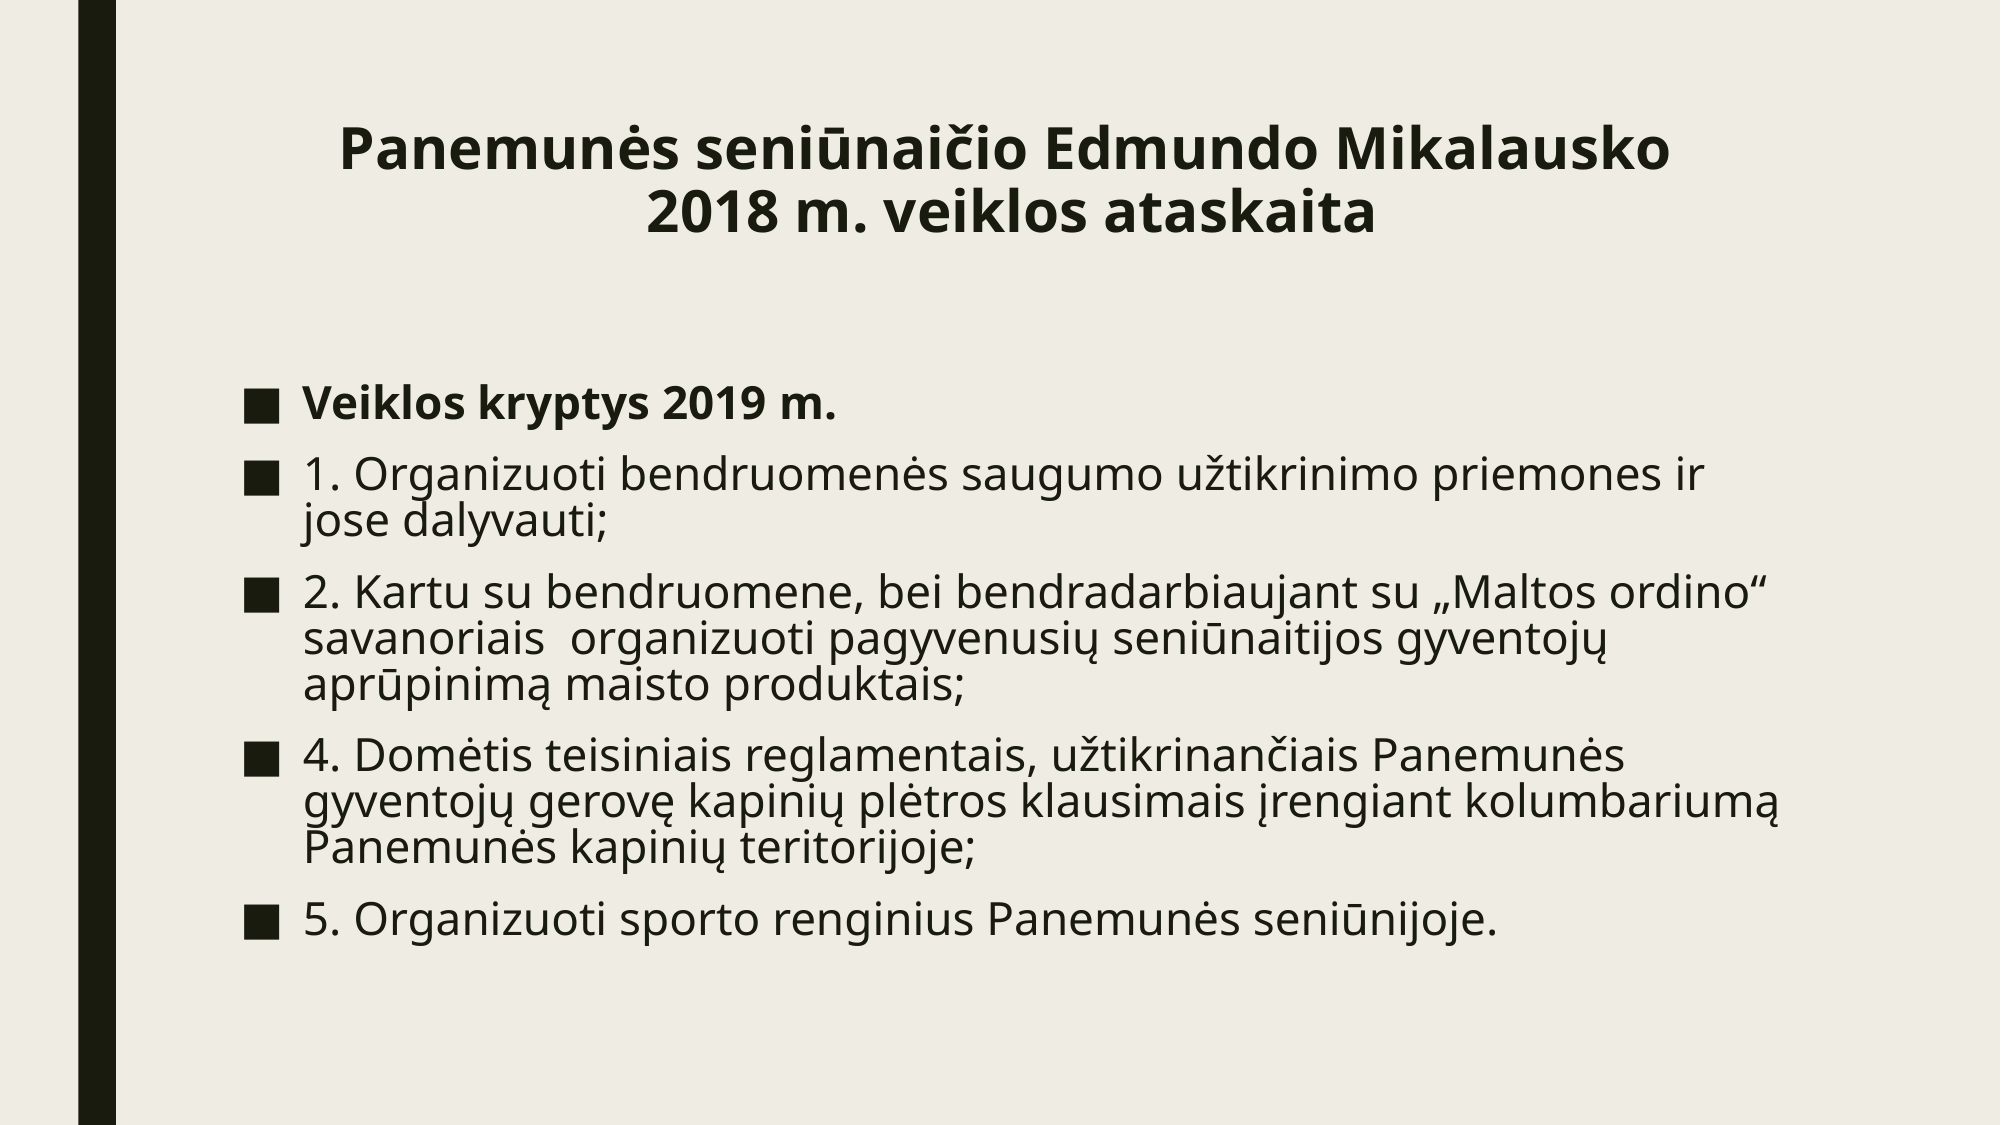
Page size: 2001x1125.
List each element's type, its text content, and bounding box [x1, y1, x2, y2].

title Panemunės seniūnaičio Edmundo Mikalausko 2018 m. veiklos ataskaita [225, 112, 1800, 357]
list Veiklos kryptys 2019 m. 1. Organizuoti bendruomenės saugumo užtikrinimo priemones ir jose dalyvauti; 2. Kartu su bendruomene, bei bendradarbiaujant su „Maltos ordino“ savanoriais organizuoti pagyvenusių seniūnaitijos gyventojų aprūpinimą maisto produktais; 4. Domėtis teisiniais reglamentais, užtikrinančiais Panemunės gyventojų gerovę kapinių plėtros klausimais įrengiant kolumbariumą Panemunės kapinių teritorijoje; 5. Organizuoti sporto renginius Panemunės seniūnijoje. [225, 375, 1800, 963]
